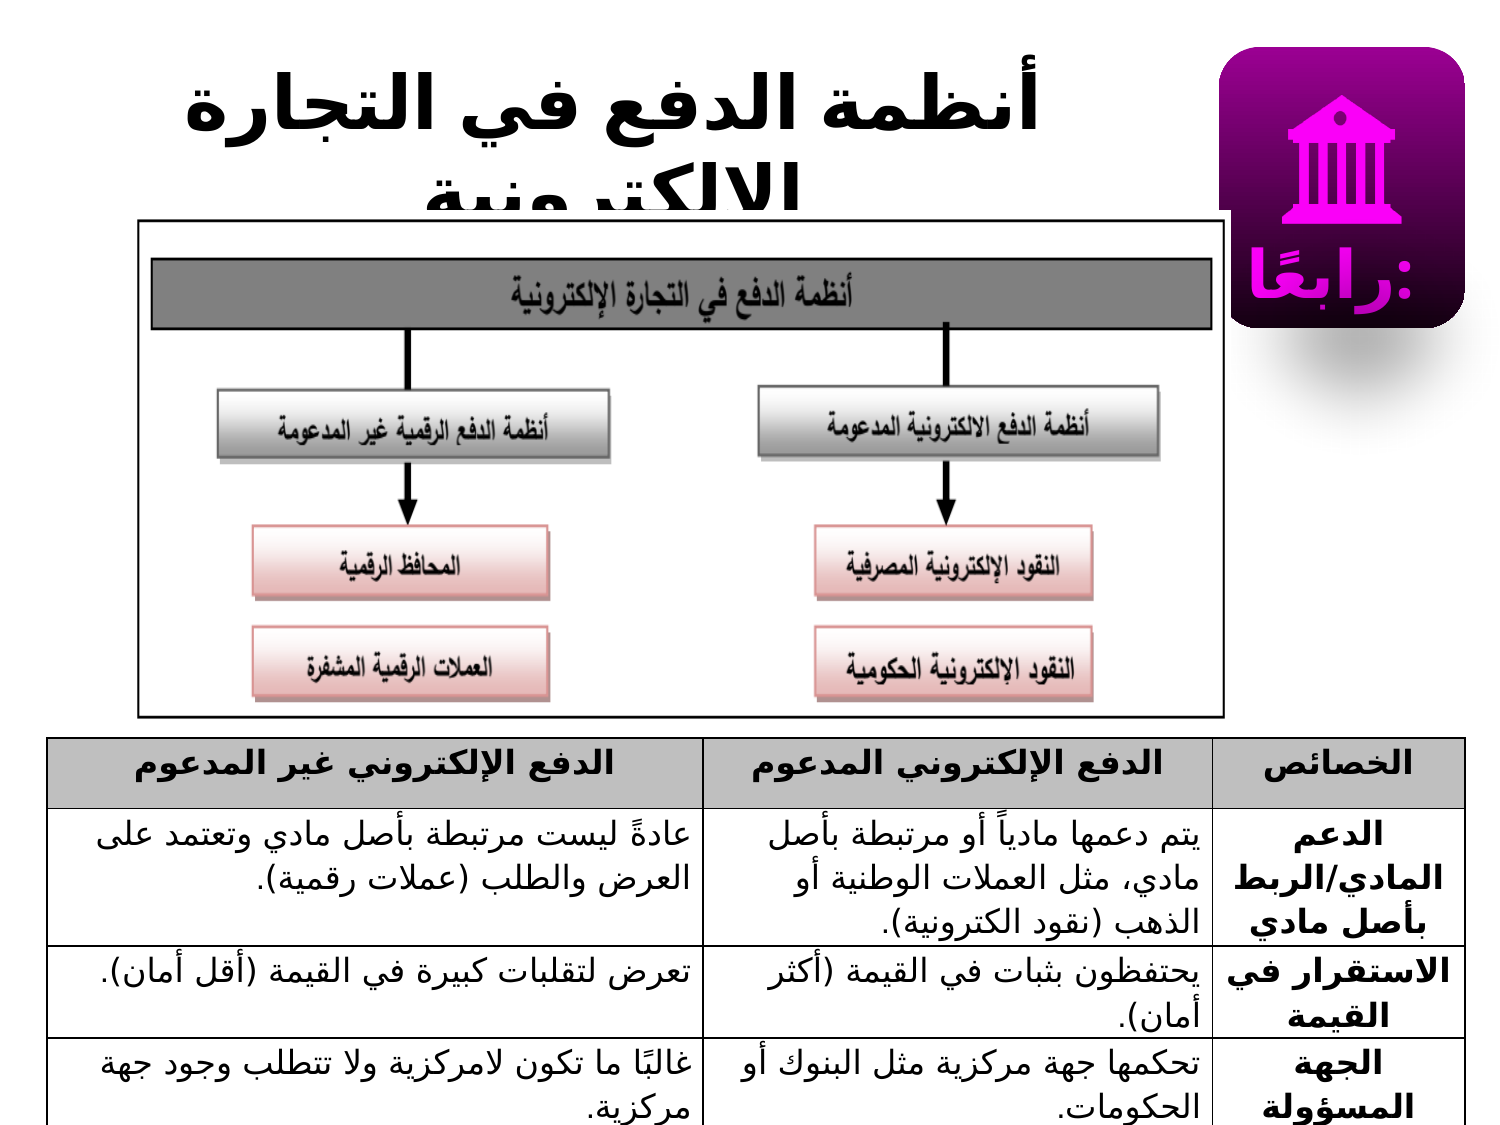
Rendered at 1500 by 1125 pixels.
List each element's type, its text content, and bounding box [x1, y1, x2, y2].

table_header الخصائص [1213, 739, 1464, 808]
table_cell الدعم المادي/الربط بأصل مادي [1213, 809, 1464, 945]
table_cell الجهة المسؤولة [1213, 1039, 1464, 1125]
table_cell غالبًا ما تكون لامركزية ولا تتطلب وجود جهة مركزية. [48, 1039, 702, 1125]
table_header الدفع الإلكتروني غير المدعوم [48, 739, 702, 808]
table_cell تحكمها جهة مركزية مثل البنوك أو الحكومات. [704, 1039, 1212, 1125]
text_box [1218, 46, 1466, 329]
table_cell يتم دعمها مادياً أو مرتبطة بأصل مادي، مثل العملات الوطنية أو الذهب (نقود الكترونية). [704, 809, 1212, 945]
table_cell تعرض لتقلبات كبيرة في القيمة (أقل أمان). [48, 947, 702, 1037]
picture [128, 210, 1231, 727]
table_cell يحتفظون بثبات في القيمة (أكثر أمان). [704, 947, 1212, 1037]
table_cell الاستقرار في القيمة [1213, 947, 1464, 1037]
table_cell عادةً ليست مرتبطة بأصل مادي وتعتمد على العرض والطلب (عملات رقمية). [48, 809, 702, 945]
table_header الدفع الإلكتروني المدعوم [704, 739, 1212, 808]
text_box أنظمة الدفع في التجارة الإلكترونية [0, 46, 1217, 242]
